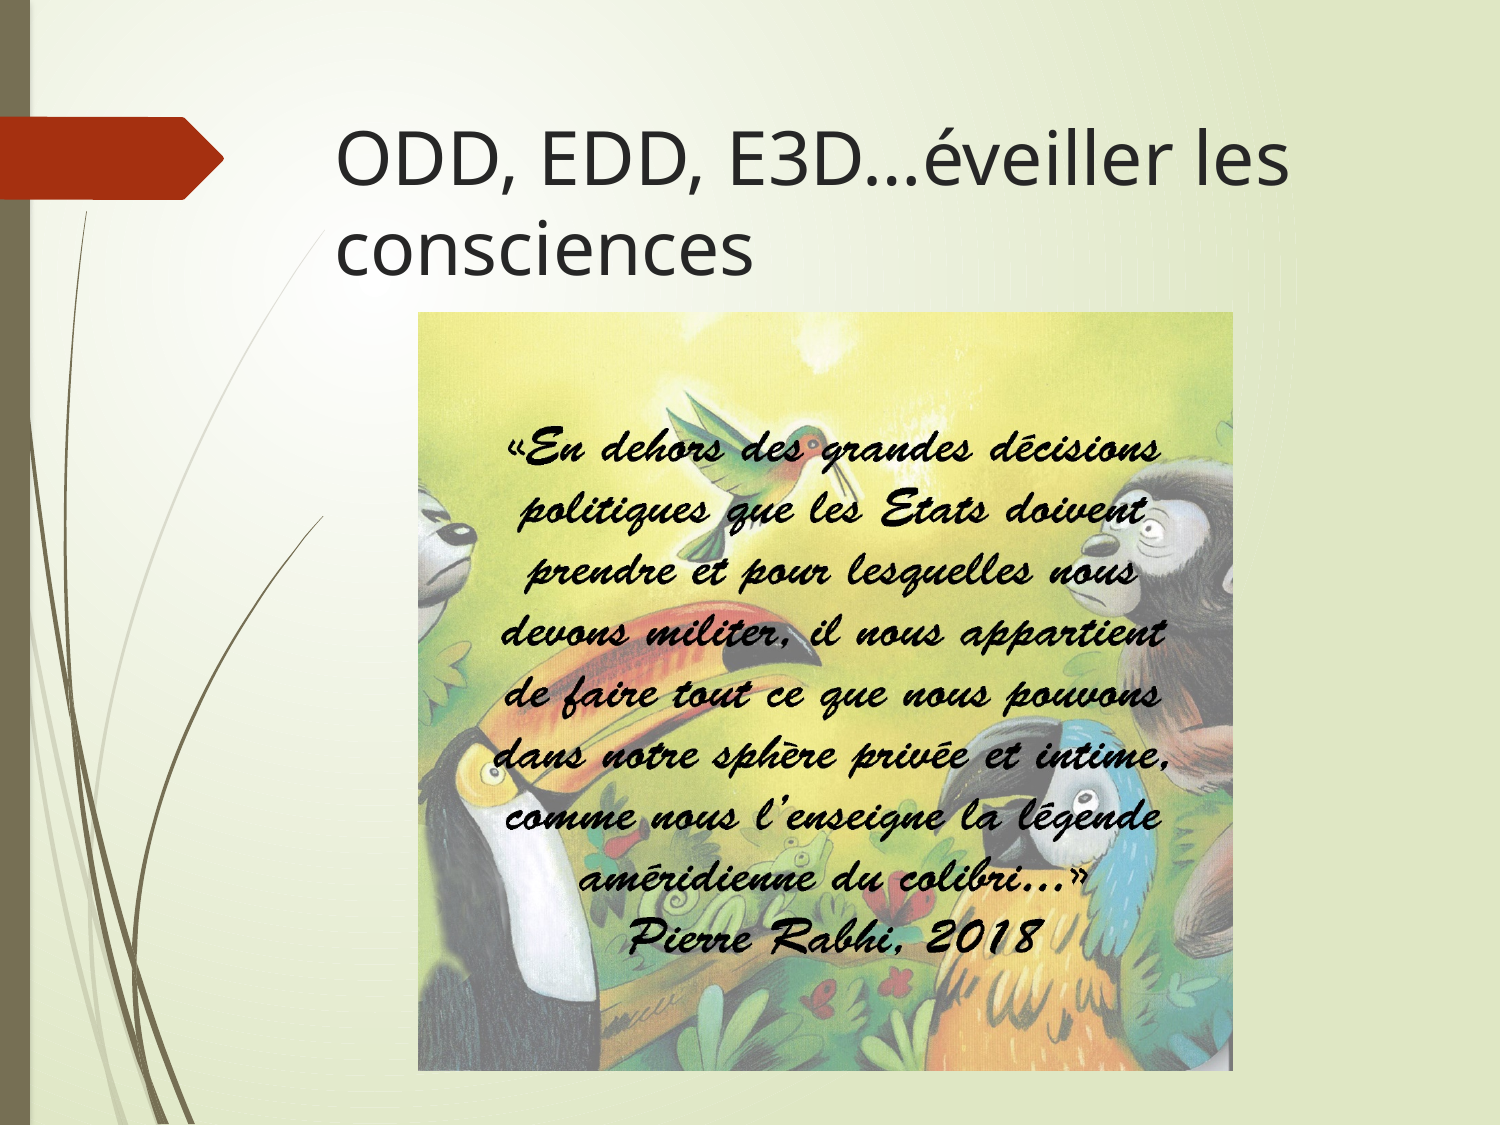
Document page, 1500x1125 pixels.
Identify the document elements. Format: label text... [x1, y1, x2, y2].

title ODD, EDD, E3D…éveiller les consciences [319, 102, 1400, 313]
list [418, 312, 1233, 1071]
